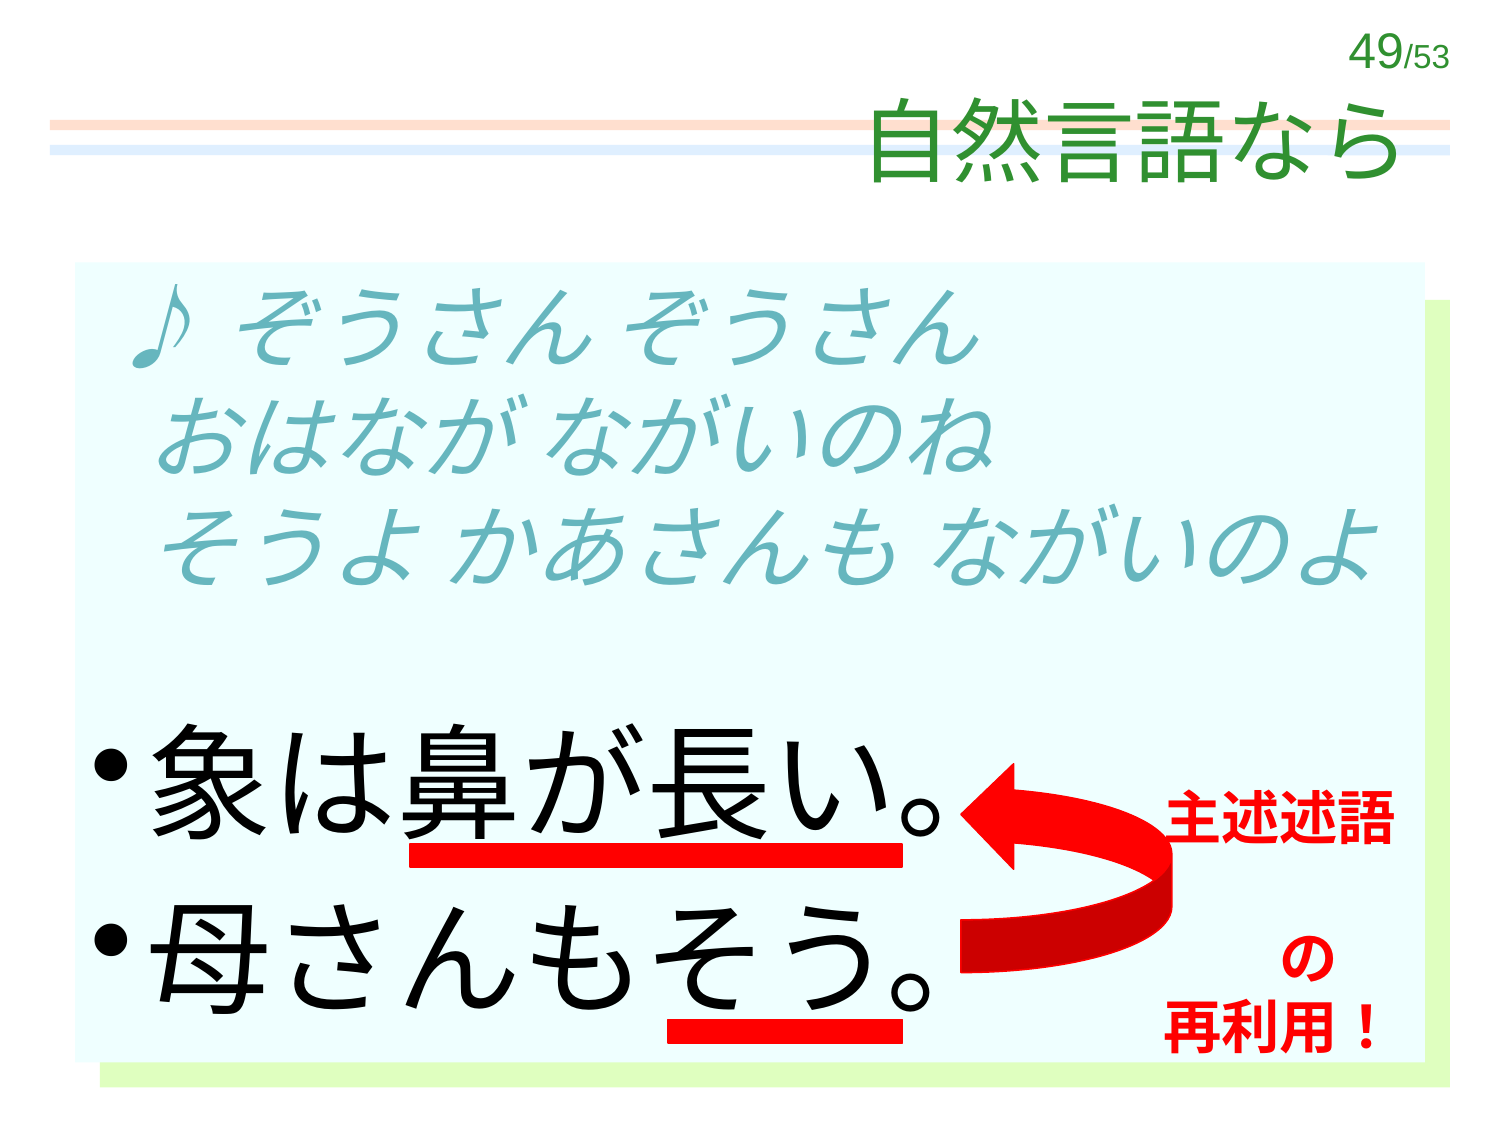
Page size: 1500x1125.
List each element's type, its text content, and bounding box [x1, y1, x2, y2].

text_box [409, 761, 1430, 1044]
title 自然言語なら [74, 44, 1426, 233]
list ♪ぞうさん ぞうさん おはなが ながいのね そうよ かあさんも ながいのよ 象は鼻が長い。 母さんもそう。 [74, 262, 1426, 1063]
